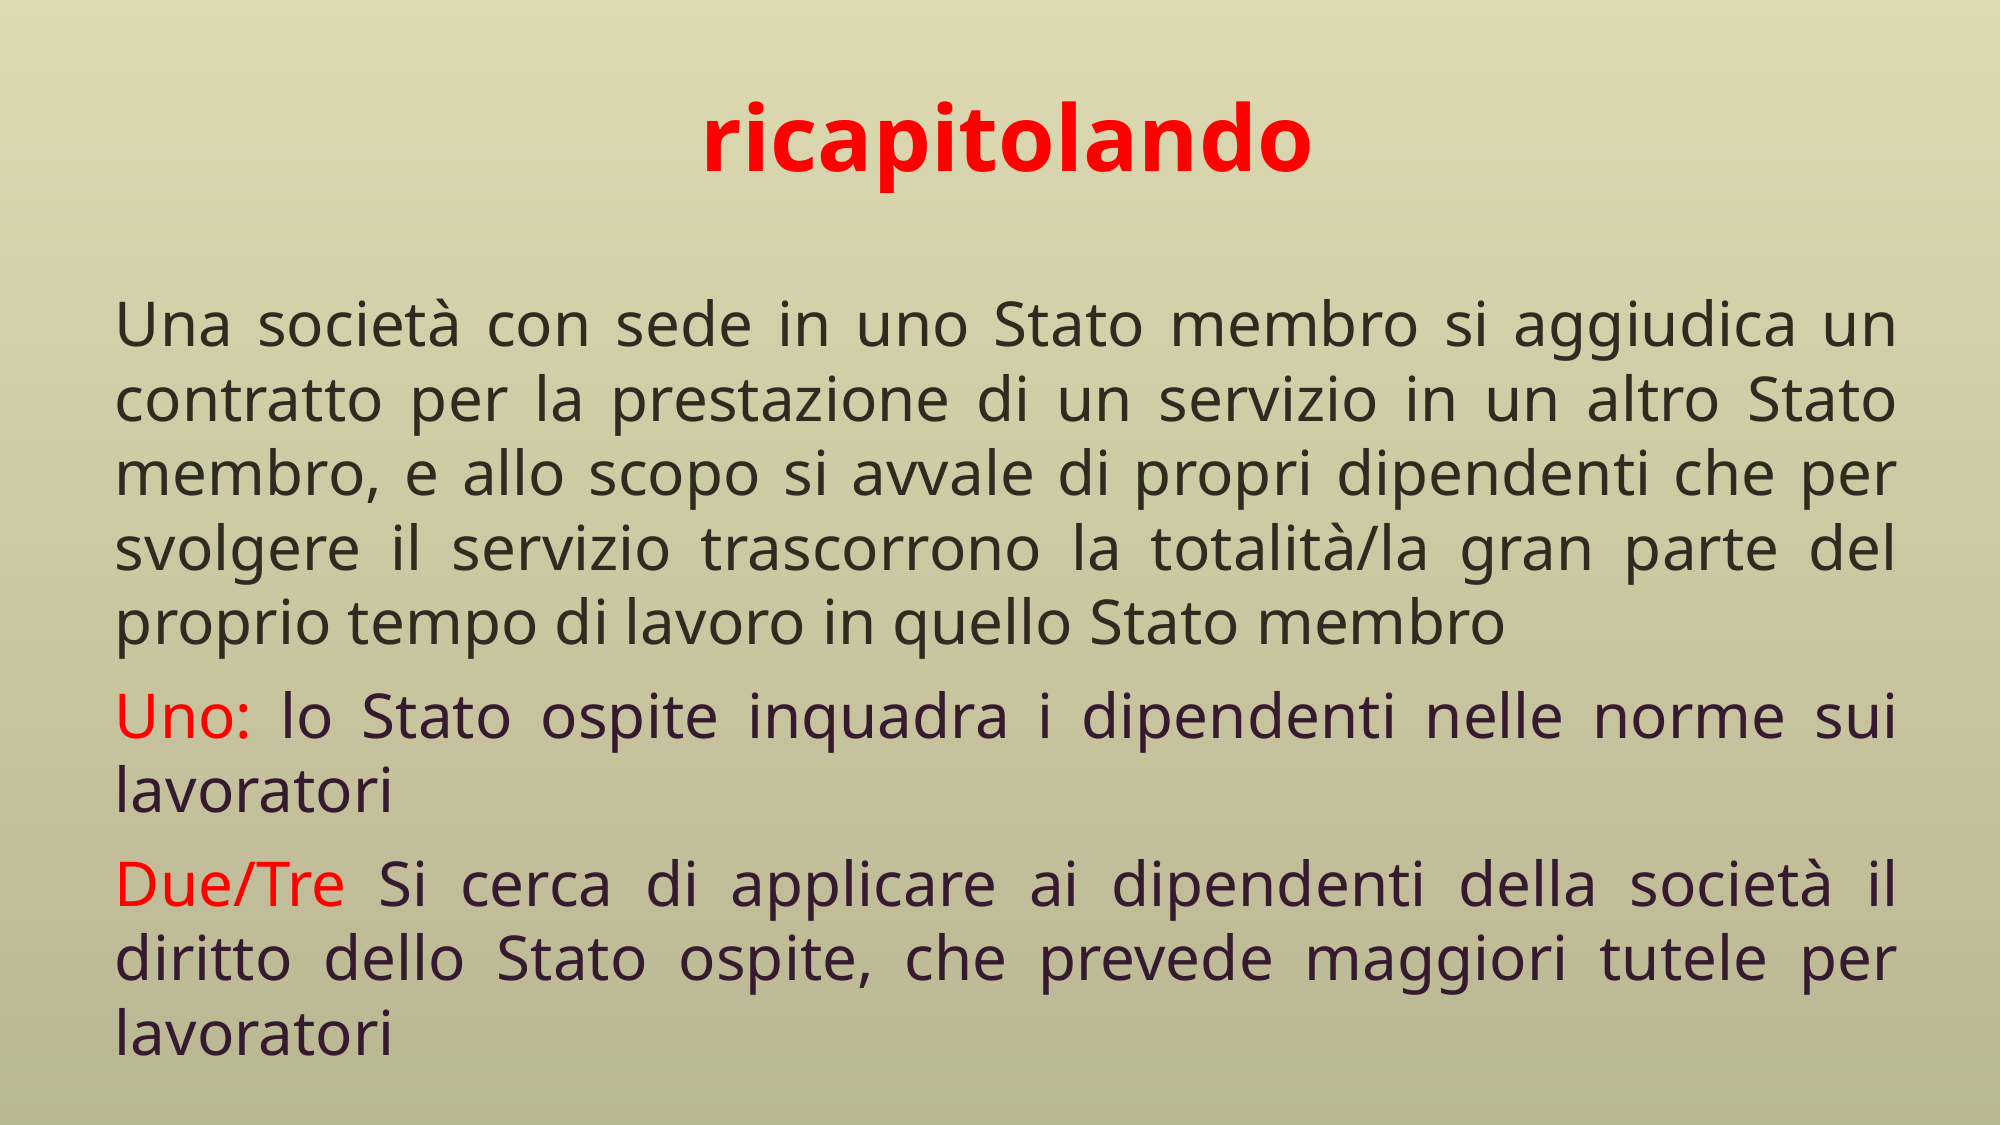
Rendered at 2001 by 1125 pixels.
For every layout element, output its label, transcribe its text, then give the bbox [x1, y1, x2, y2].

title ricapitolando [61, 59, 1955, 225]
list Una società con sede in uno Stato membro si aggiudica un contratto per la prestazione di un servizio in un altro Stato membro, e allo scopo si avvale di propri dipendenti che per svolgere il servizio trascorrono la totalità/la gran parte del proprio tempo di lavoro in quello Stato membro Uno: lo Stato ospite inquadra i dipendenti nelle norme sui lavoratori Due/Tre Si cerca di applicare ai dipendenti della società il diritto dello Stato ospite, che prevede maggiori tutele per lavoratori [99, 277, 1916, 1087]
